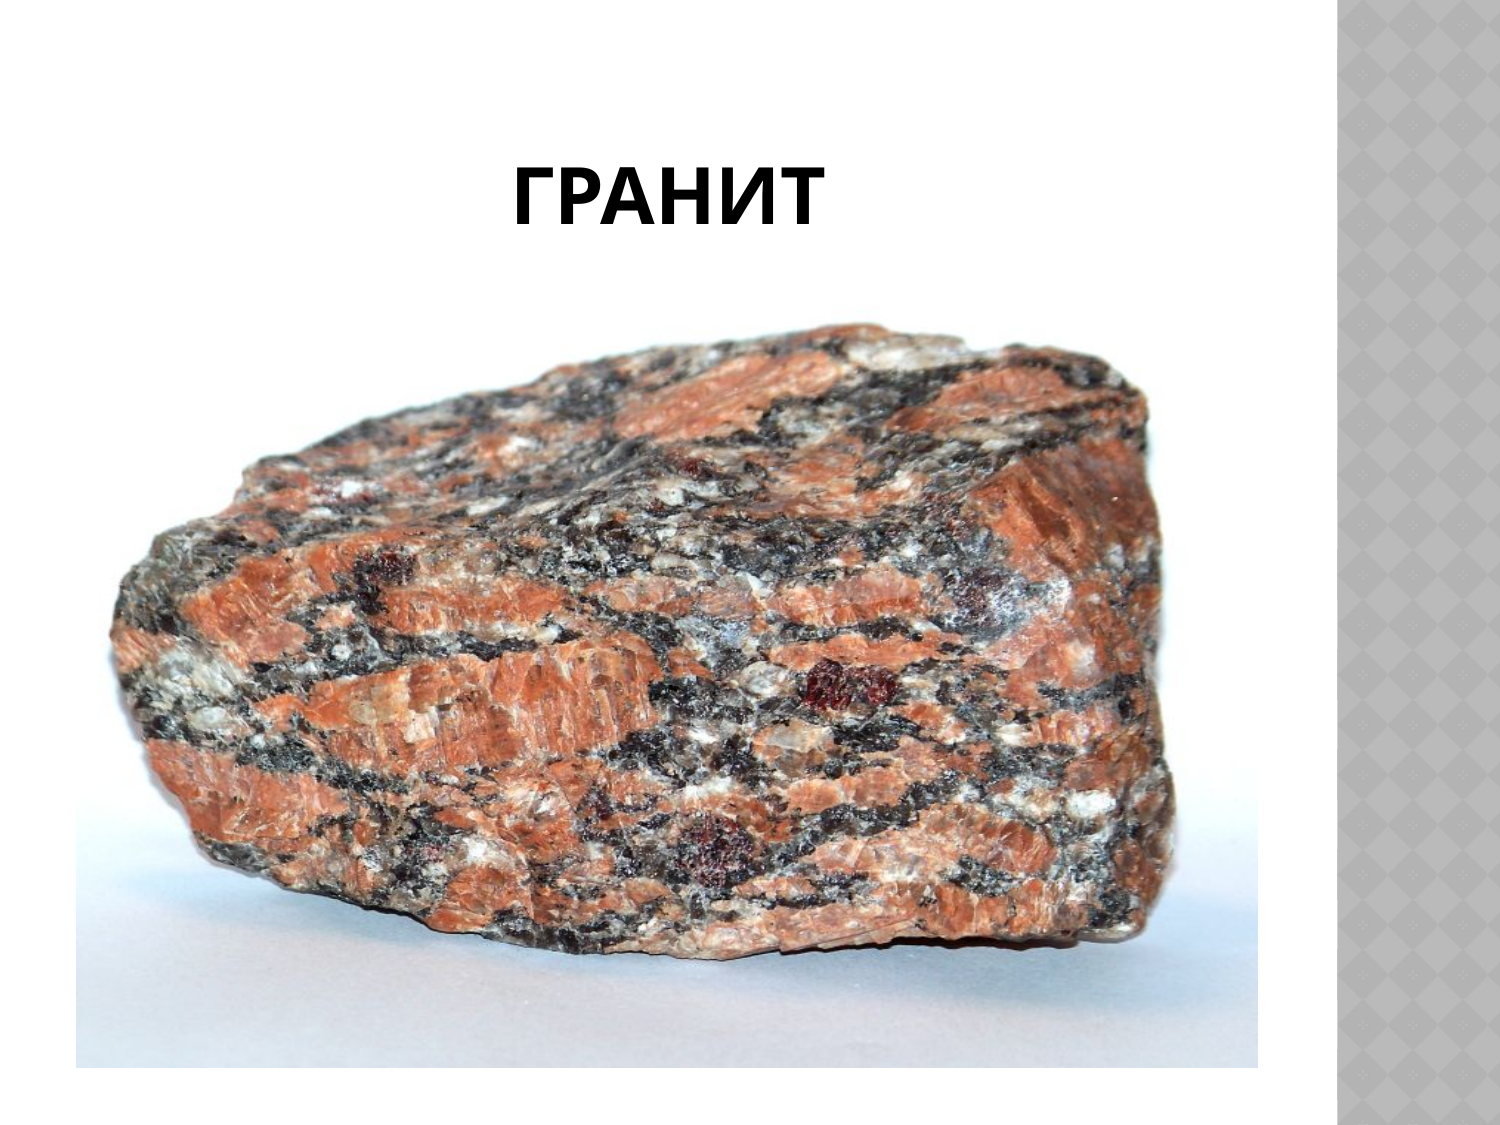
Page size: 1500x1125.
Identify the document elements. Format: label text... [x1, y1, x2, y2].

picture [76, 266, 1259, 1068]
title гранит [75, 52, 1263, 240]
